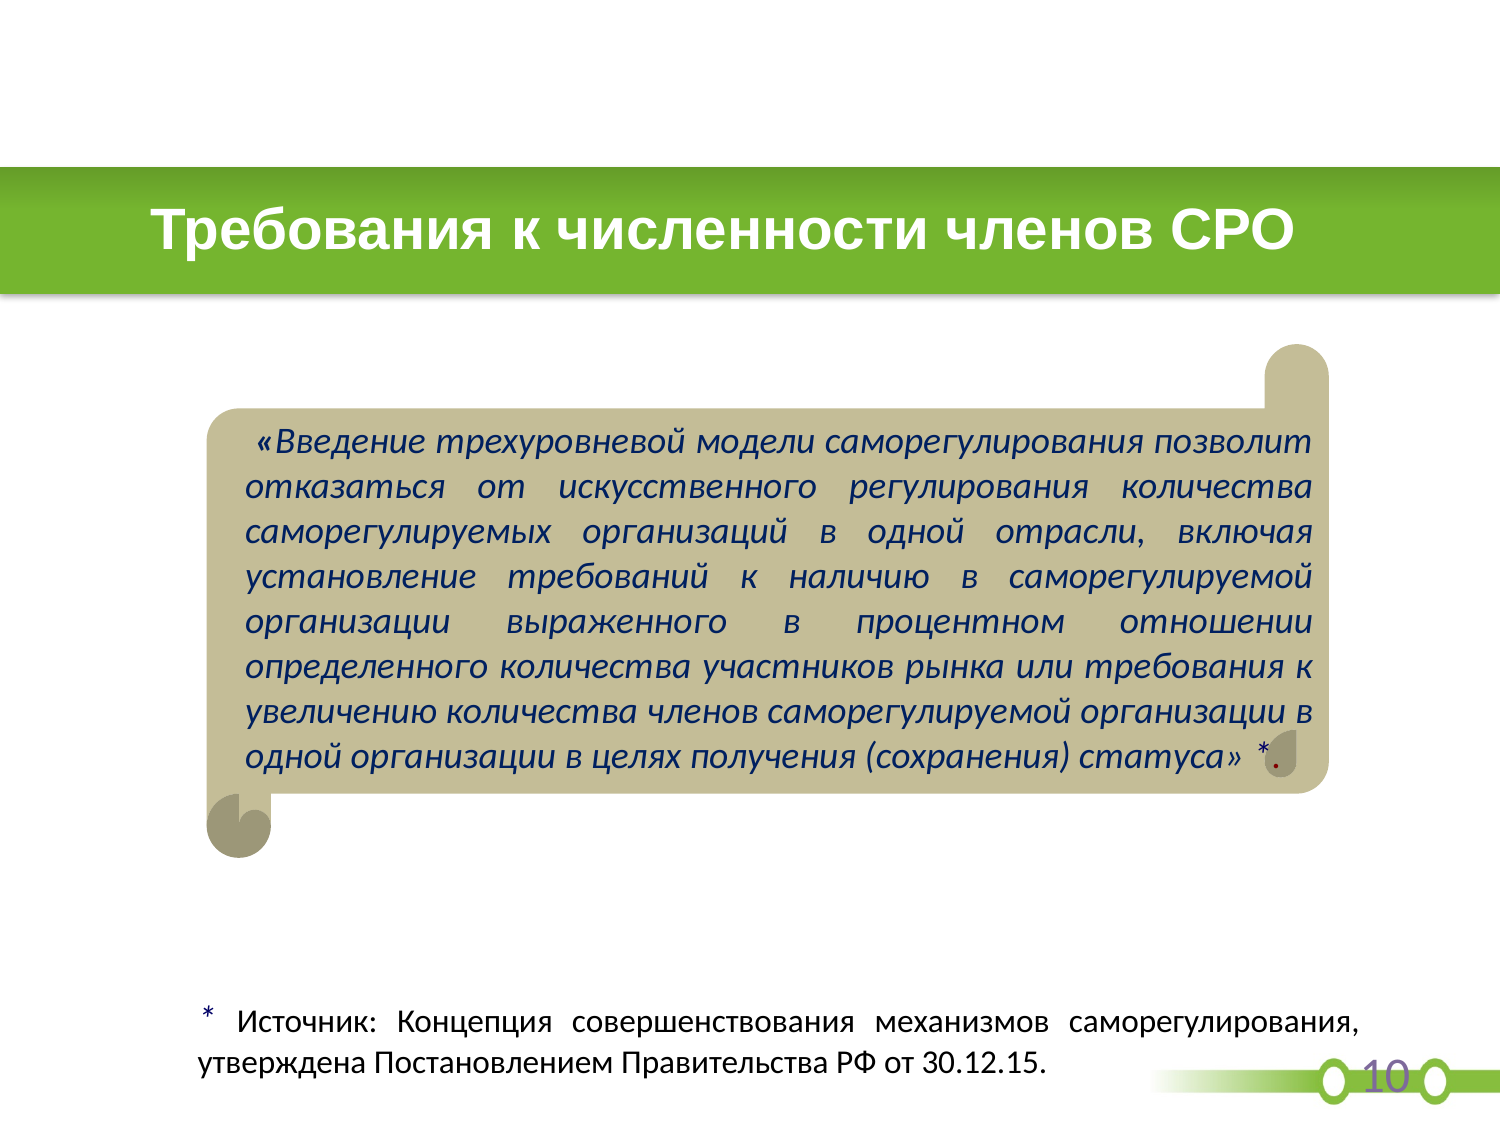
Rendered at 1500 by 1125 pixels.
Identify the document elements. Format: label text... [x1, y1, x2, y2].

text_box * Источник: Концепция совершенствования механизмов саморегулирования, утверждена Постановлением Правительства РФ от 30.12.15. [182, 987, 1376, 1125]
slide_number 10 [1376, 1042, 1425, 1103]
text_box «Введение трехуровневой модели саморегулирования позволит отказаться от искусственного регулирования количества саморегулируемых организаций в одной отрасли, включая установление требований к наличию в саморегулируемой организации выраженного в процентном отношении определенного количества участников рынка или требования к увеличению количества членов саморегулируемой организации в одной организации в целях получения (сохранения) статуса» *. [230, 408, 1329, 783]
text_box [204, 342, 1331, 860]
title Требования к численности членов СРО [56, 173, 1407, 279]
picture [1376, 1042, 1500, 1118]
